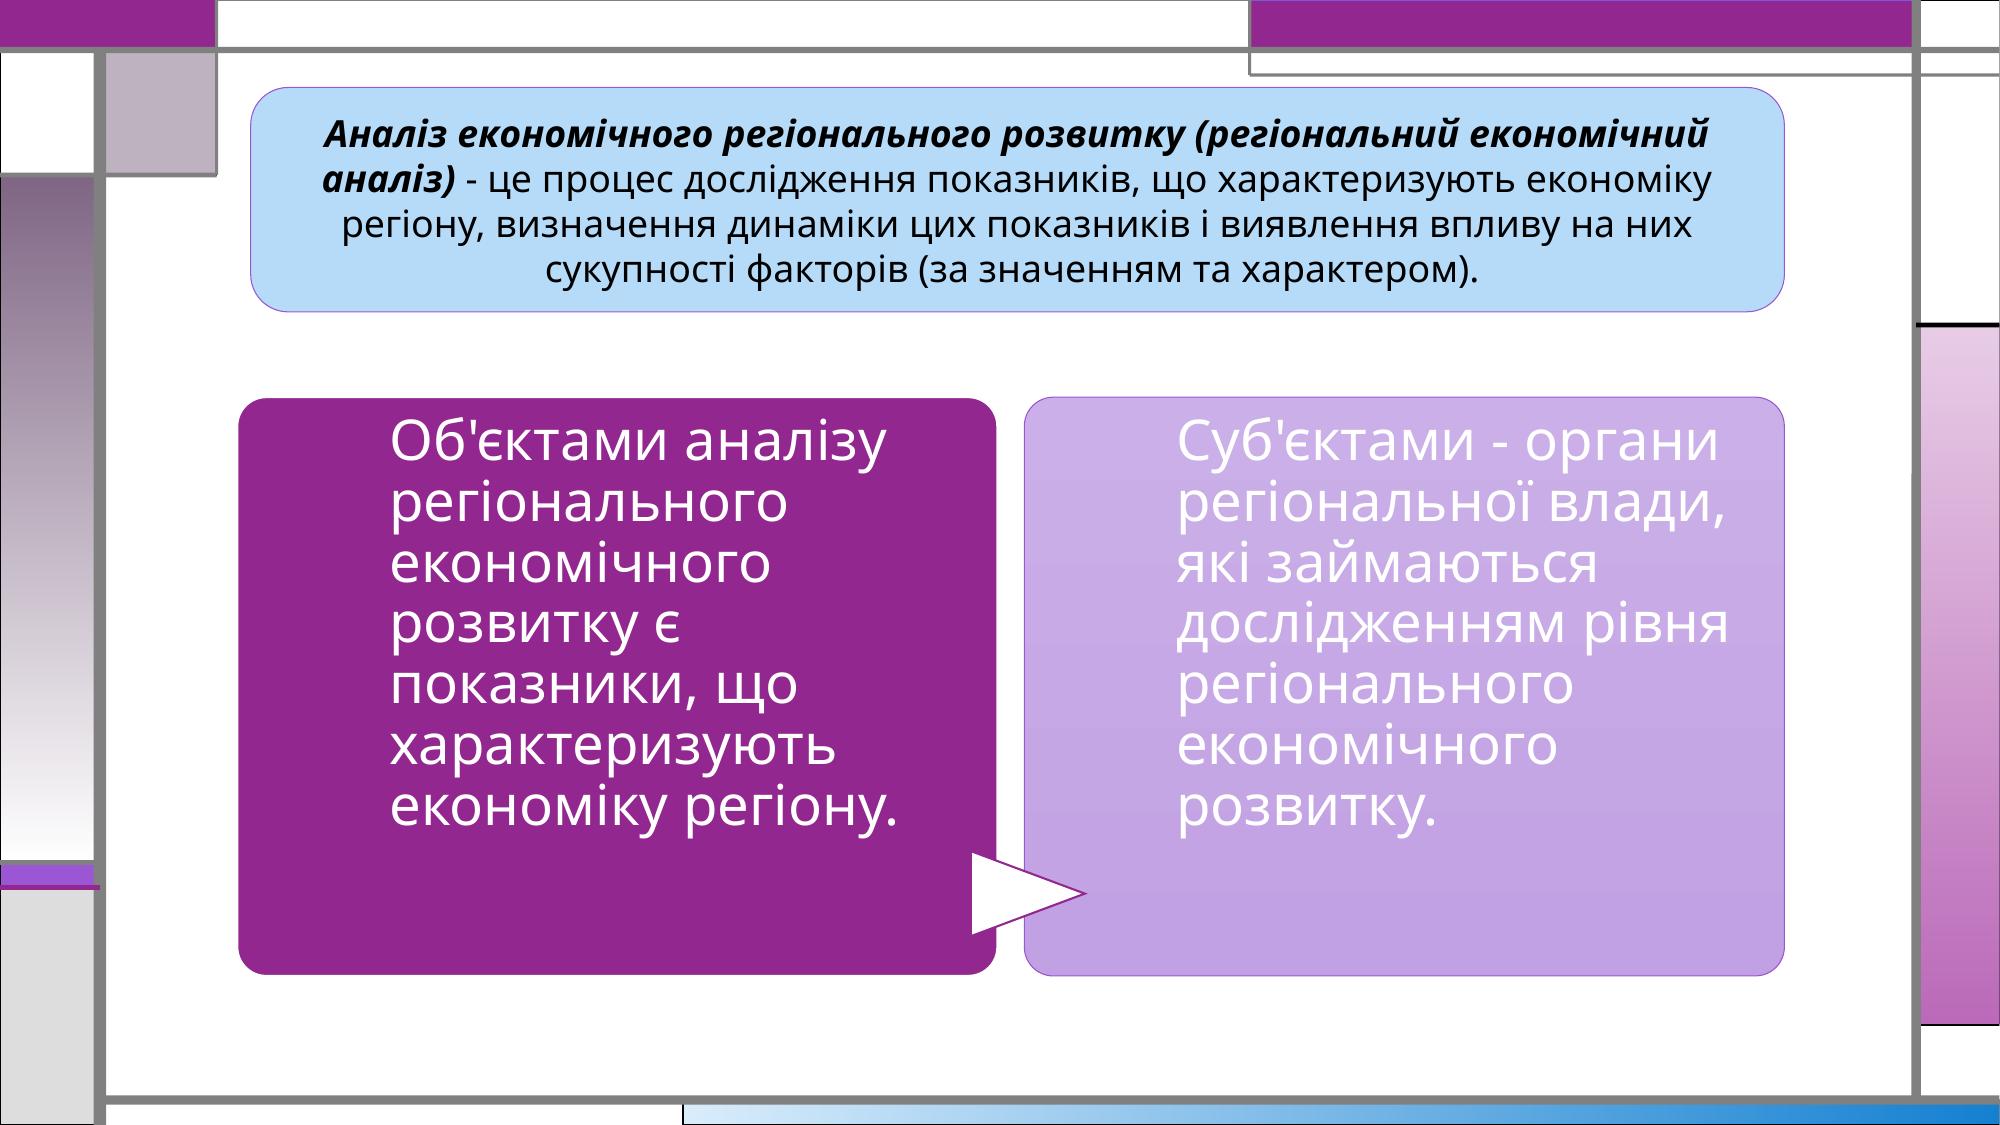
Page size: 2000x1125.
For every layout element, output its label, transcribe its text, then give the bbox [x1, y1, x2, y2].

text_box Аналіз економічного регіонального розвитку (регіональний економічний аналіз) - це процес дослідження показників, що характеризують економіку регіону, визначення динаміки цих показників і виявлення впливу на них сукупності факторів (за значенням та характером). [250, 86, 1785, 313]
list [236, 397, 1785, 976]
